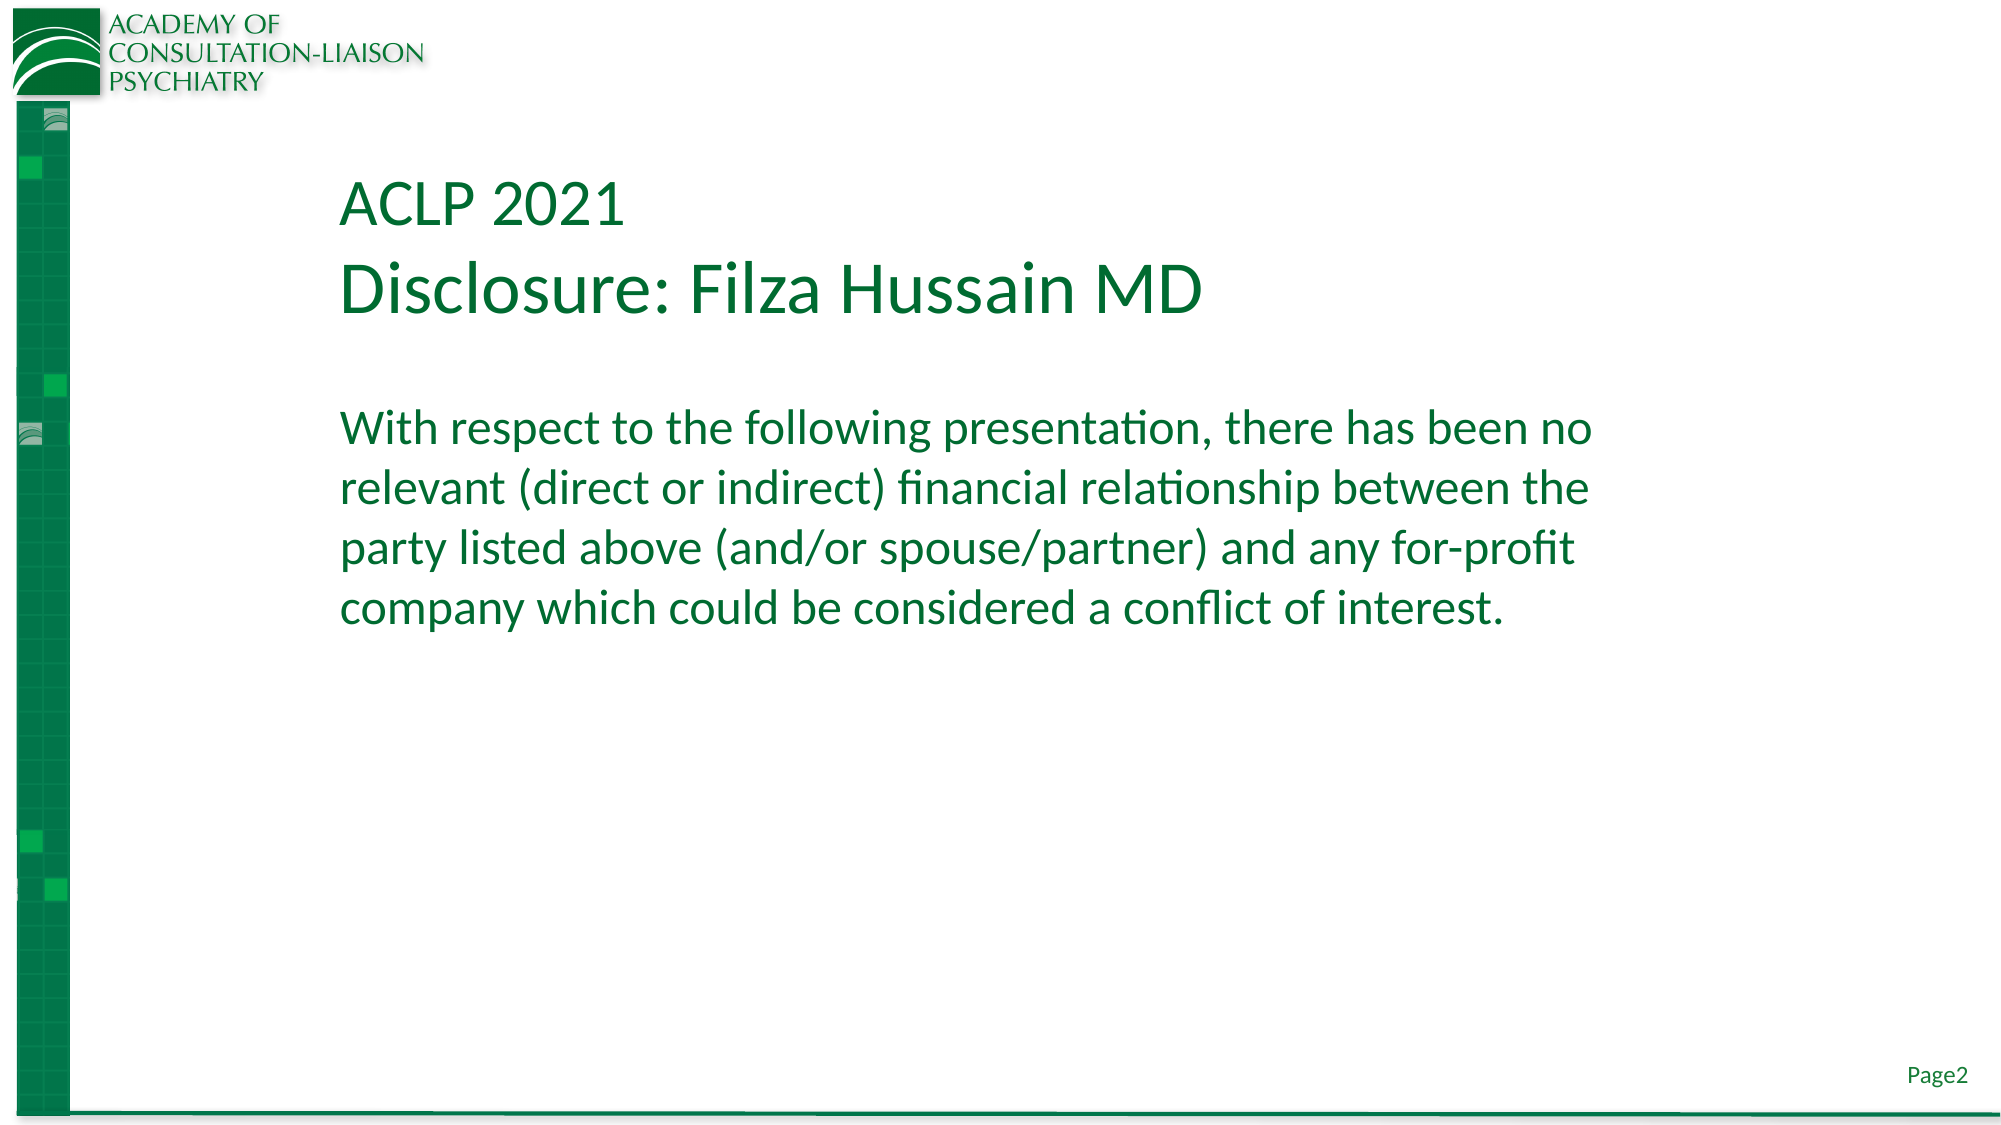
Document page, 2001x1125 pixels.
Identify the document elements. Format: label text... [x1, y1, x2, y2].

list With respect to the following presentation, there has been no relevant (direct or indirect) financial relationship between the party listed above (and/or spouse/partner) and any for-profit company which could be considered a conflict of interest. [324, 387, 1675, 1005]
title ACLP 2021 Disclosure: Filza Hussain MD [324, 149, 1675, 338]
picture [16, 101, 70, 1110]
picture [13, 8, 423, 95]
